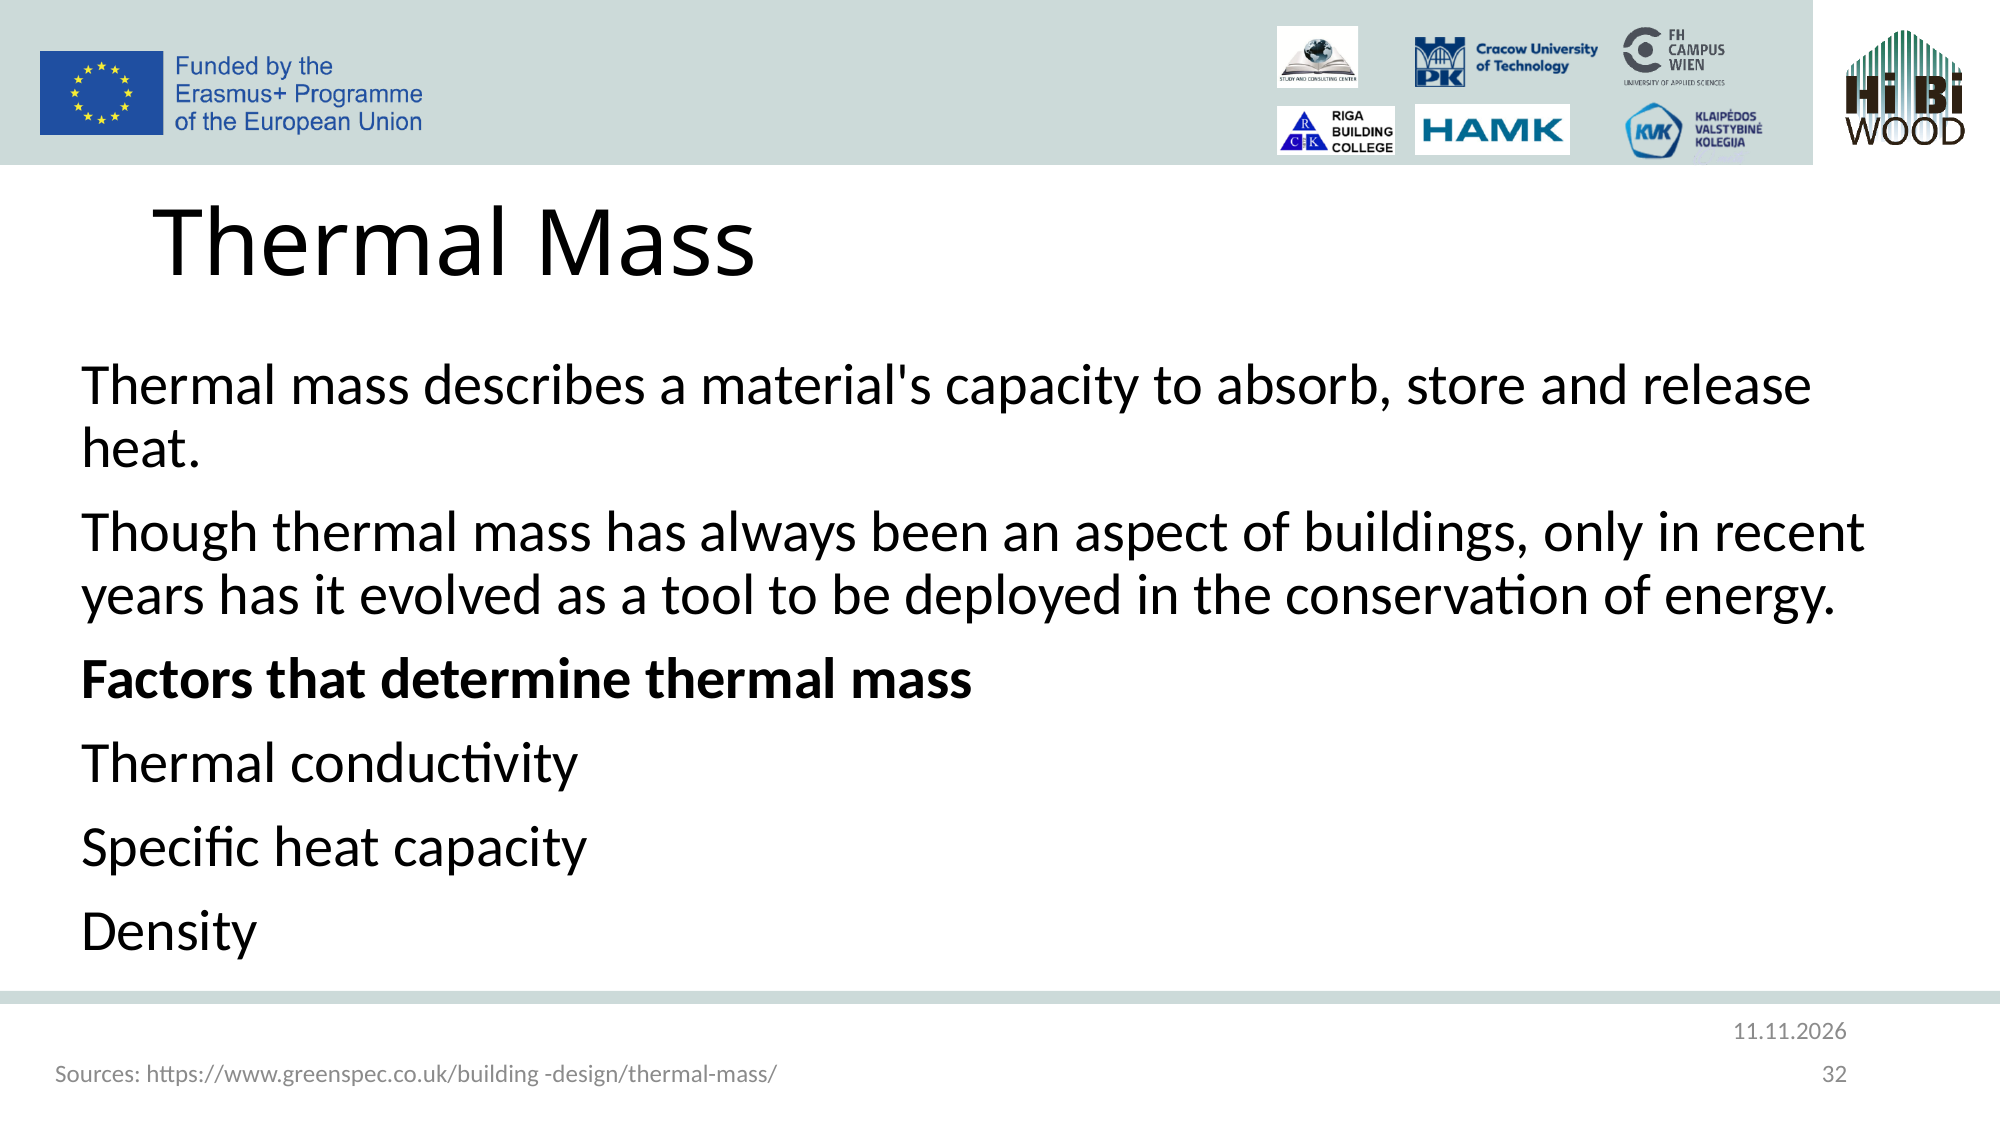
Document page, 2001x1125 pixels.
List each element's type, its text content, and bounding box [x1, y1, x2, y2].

picture [1277, 26, 1359, 88]
picture [1415, 104, 1570, 155]
title Thermal Mass [137, 188, 1863, 316]
footer Sources: https://www.greenspec.co.uk/building -design/thermal-mass/ [40, 1042, 919, 1103]
picture [1820, 11, 1987, 168]
picture [40, 51, 422, 135]
list Thermal mass describes a material's capacity to absorb, store and release heat. Though thermal mass has always been an aspect of buildings, only in recent years has it evolved as a tool to be deployed in the conservation of energy. Factors that determine thermal mass Thermal conductivity Specific heat capacity Density [66, 347, 1960, 1103]
picture [1621, 97, 1766, 171]
picture [1277, 106, 1395, 155]
picture [1415, 37, 1598, 87]
picture [1621, 25, 1726, 87]
slide_number 32 [1412, 1042, 1863, 1103]
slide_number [1412, 999, 1863, 1042]
